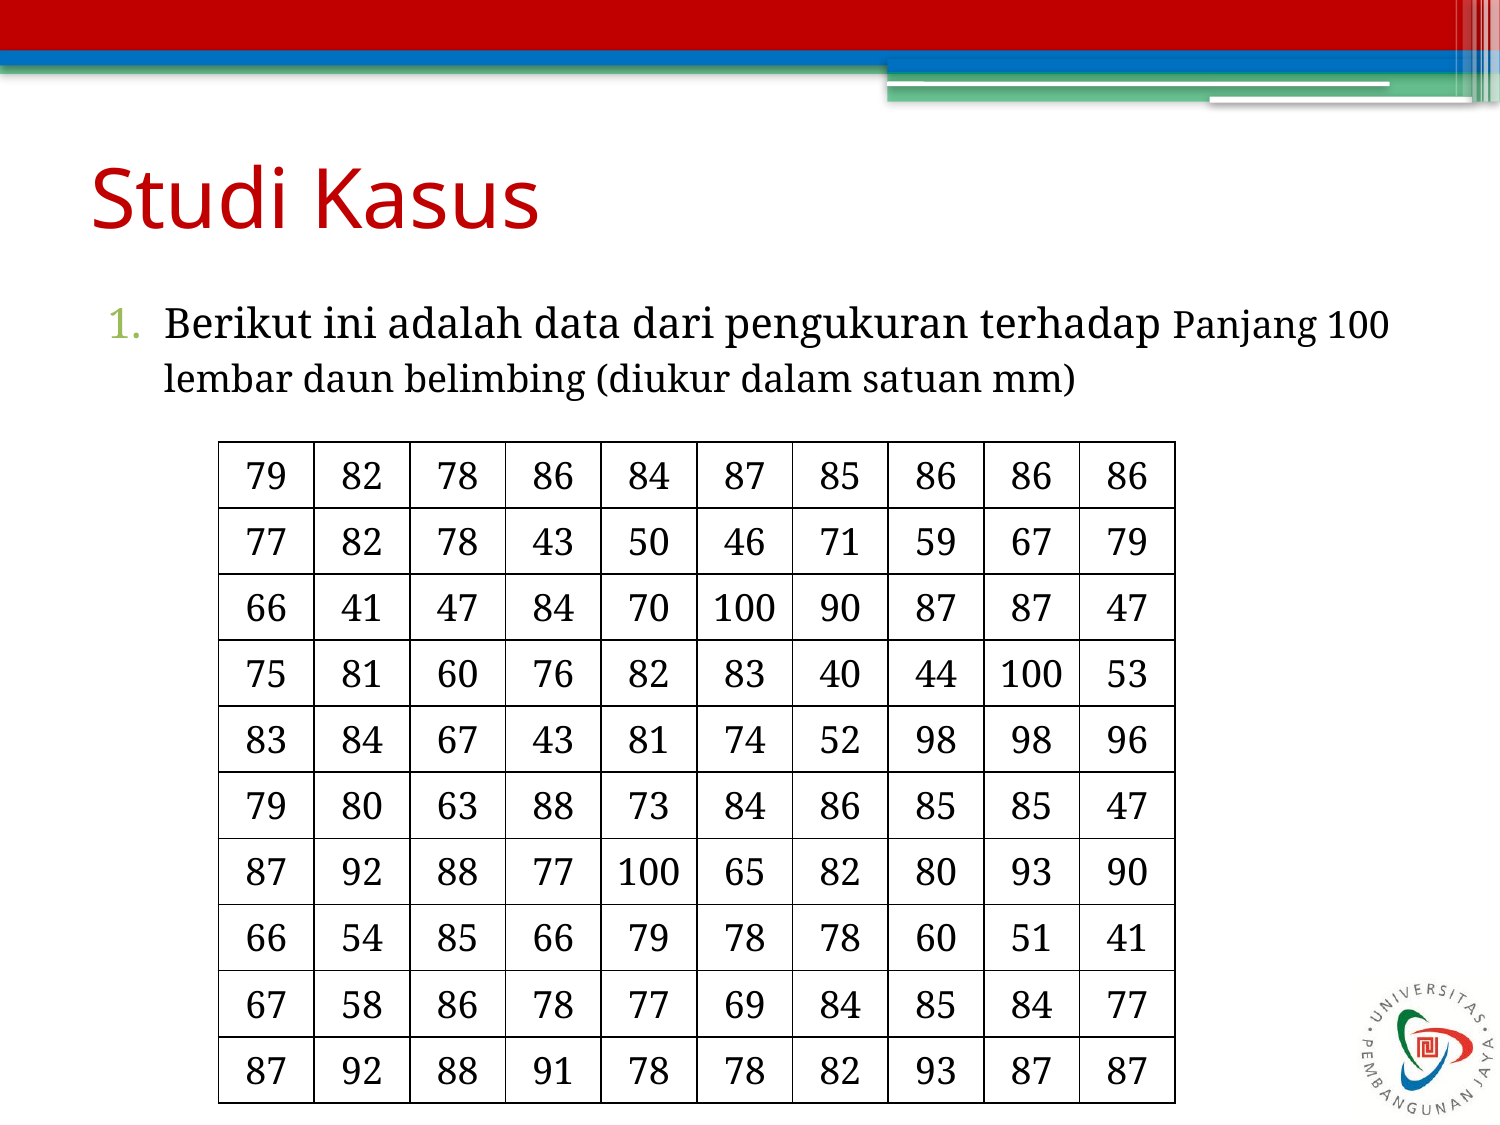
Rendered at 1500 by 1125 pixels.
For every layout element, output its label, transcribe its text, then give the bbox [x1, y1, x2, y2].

table_cell 100 [698, 575, 792, 639]
table_cell 78 [698, 905, 792, 970]
table_cell 84 [506, 575, 600, 639]
table_cell 87 [219, 1038, 313, 1102]
table_cell 81 [315, 641, 409, 705]
table_cell 87 [985, 1038, 1079, 1102]
table_cell 84 [698, 773, 792, 838]
table_cell 82 [602, 641, 696, 705]
table_cell 67 [985, 509, 1079, 573]
table_cell 80 [315, 773, 409, 838]
table_cell 93 [985, 839, 1079, 904]
table_header 86 [985, 443, 1079, 507]
table_cell 84 [793, 971, 887, 1036]
table_cell 87 [1080, 1038, 1174, 1102]
table_cell 87 [985, 575, 1079, 639]
table_cell 96 [1080, 707, 1174, 771]
table_cell 75 [219, 641, 313, 705]
table_cell 83 [219, 707, 313, 771]
table_cell 53 [1080, 641, 1174, 705]
table_cell 78 [602, 1038, 696, 1102]
table_cell 82 [793, 839, 887, 904]
table_cell 92 [315, 839, 409, 904]
table_cell 100 [985, 641, 1079, 705]
table_header 79 [219, 443, 313, 507]
table_cell 78 [411, 509, 505, 573]
table_cell 98 [985, 707, 1079, 771]
table_cell 77 [219, 509, 313, 573]
table_cell 41 [315, 575, 409, 639]
table_cell 66 [219, 905, 313, 970]
table_cell 43 [506, 509, 600, 573]
table_cell 78 [506, 971, 600, 1036]
table_cell 83 [698, 641, 792, 705]
table_cell 79 [1080, 509, 1174, 573]
table_cell 98 [889, 707, 983, 771]
table_cell 74 [698, 707, 792, 771]
table_cell 54 [315, 905, 409, 970]
table_cell 59 [889, 509, 983, 573]
table_cell 78 [698, 1038, 792, 1102]
table_cell 92 [315, 1038, 409, 1102]
table_cell 71 [793, 509, 887, 573]
table_cell 86 [411, 971, 505, 1036]
table_cell 60 [411, 641, 505, 705]
table_cell 81 [602, 707, 696, 771]
table_cell 79 [602, 905, 696, 970]
table_cell 90 [793, 575, 887, 639]
table_cell 47 [1080, 575, 1174, 639]
table_cell 84 [985, 971, 1079, 1036]
table_header 86 [1080, 443, 1174, 507]
table_header 86 [889, 443, 983, 507]
table_cell 58 [315, 971, 409, 1036]
title Studi Kasus [75, 137, 1425, 278]
table_cell 85 [411, 905, 505, 970]
table_cell 77 [602, 971, 696, 1036]
table_cell 88 [411, 1038, 505, 1102]
table_cell 91 [506, 1038, 600, 1102]
table_cell 78 [793, 905, 887, 970]
table_cell 70 [602, 575, 696, 639]
table_cell 67 [219, 971, 313, 1036]
table_cell 40 [793, 641, 887, 705]
table_cell 69 [698, 971, 792, 1036]
table_cell 88 [506, 773, 600, 838]
table_cell 87 [889, 575, 983, 639]
table_cell 76 [506, 641, 600, 705]
table_cell 90 [1080, 839, 1174, 904]
table_header 86 [506, 443, 600, 507]
table_cell 80 [889, 839, 983, 904]
table_cell 52 [793, 707, 887, 771]
table_cell 86 [793, 773, 887, 838]
table_cell 88 [411, 839, 505, 904]
table_cell 73 [602, 773, 696, 838]
table_cell 82 [793, 1038, 887, 1102]
table_header 78 [411, 443, 505, 507]
table_cell 46 [698, 509, 792, 573]
table_cell 66 [219, 575, 313, 639]
table_cell 85 [889, 971, 983, 1036]
table_cell 66 [506, 905, 600, 970]
table_header 85 [793, 443, 887, 507]
table_cell 85 [985, 773, 1079, 838]
table_header 84 [602, 443, 696, 507]
table_header 87 [698, 443, 792, 507]
table_cell 50 [602, 509, 696, 573]
picture [1352, 975, 1500, 1125]
table_cell 85 [889, 773, 983, 838]
table_cell 77 [506, 839, 600, 904]
list Berikut ini adalah data dari pengukuran terhadap Panjang 100 lembar daun belimbing (diukur dalam satuan mm) [75, 278, 1425, 989]
table_cell 87 [219, 839, 313, 904]
table_cell 51 [985, 905, 1079, 970]
table_cell 44 [889, 641, 983, 705]
table_cell 84 [315, 707, 409, 771]
table_cell 82 [315, 509, 409, 573]
table_cell 47 [1080, 773, 1174, 838]
table_cell 93 [889, 1038, 983, 1102]
table_cell 100 [602, 839, 696, 904]
table_cell 65 [698, 839, 792, 904]
table_cell 41 [1080, 905, 1174, 970]
table_cell 60 [889, 905, 983, 970]
table_cell 47 [411, 575, 505, 639]
table_header 82 [315, 443, 409, 507]
table_cell 77 [1080, 971, 1174, 1036]
table_cell 43 [506, 707, 600, 771]
table_cell 79 [219, 773, 313, 838]
table_cell 67 [411, 707, 505, 771]
table_cell 63 [411, 773, 505, 838]
